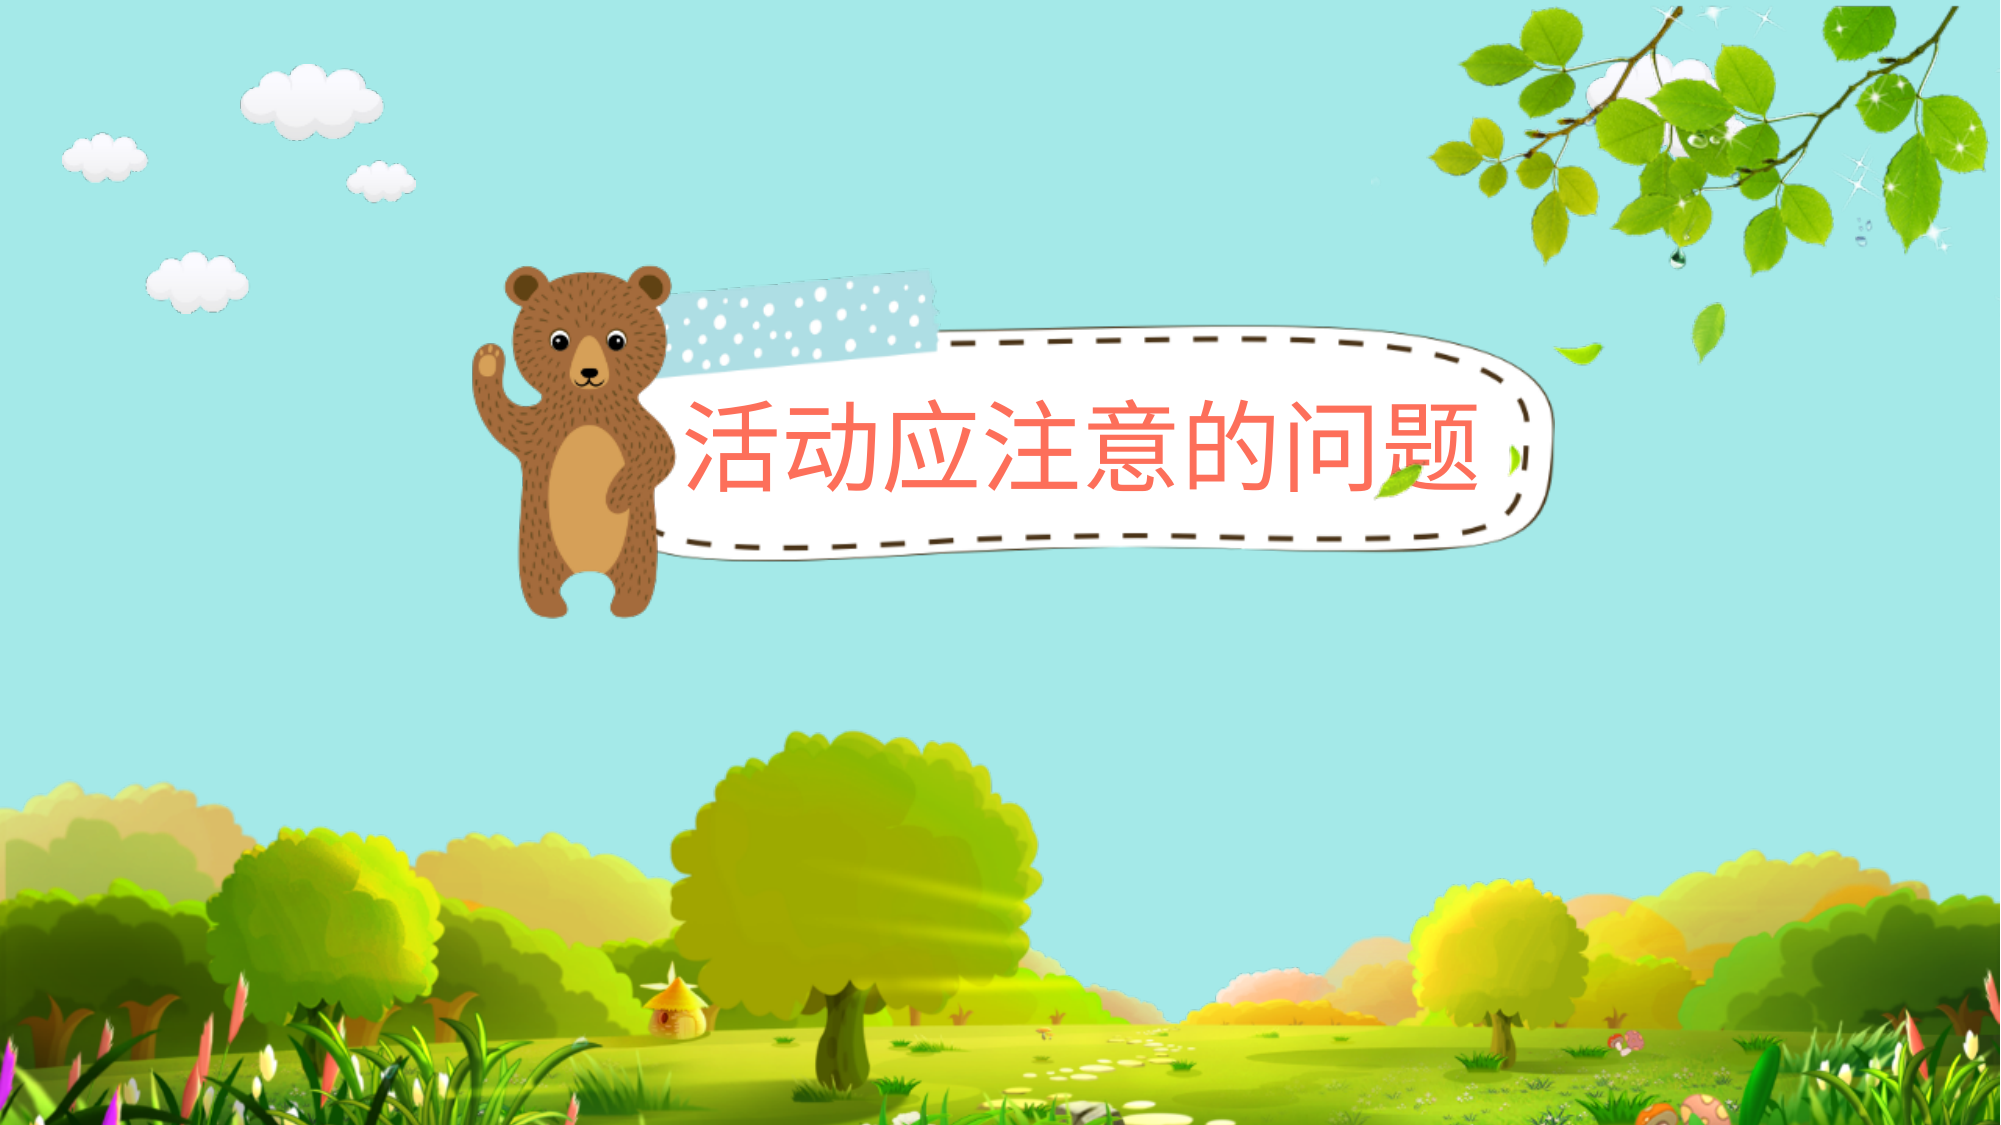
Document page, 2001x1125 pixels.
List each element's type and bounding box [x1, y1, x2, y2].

picture [82, 240, 335, 331]
picture [62, 64, 416, 225]
picture [0, 722, 2000, 1125]
picture [424, 0, 2000, 625]
